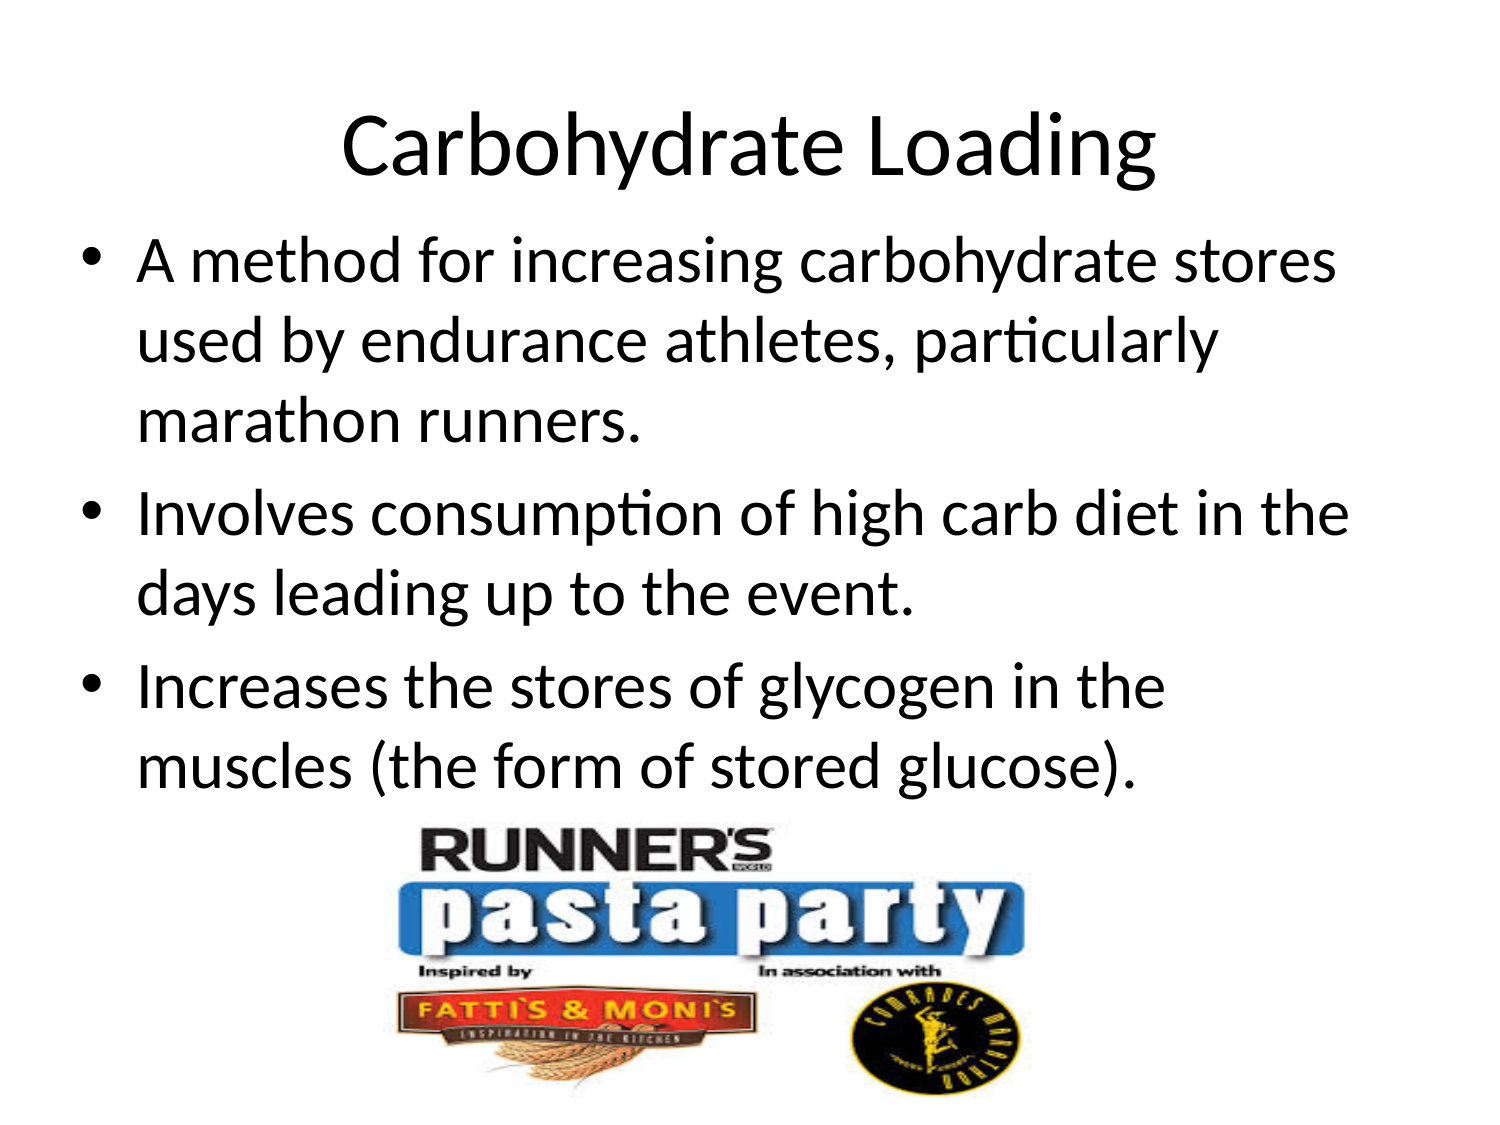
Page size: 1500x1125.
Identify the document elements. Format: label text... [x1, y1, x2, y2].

title Carbohydrate Loading [75, 45, 1425, 233]
list A method for increasing carbohydrate stores used by endurance athletes, particularly marathon runners. Involves consumption of high carb diet in the days leading up to the event. Increases the stores of glycogen in the muscles (the form of stored glucose). [64, 208, 1415, 951]
picture [383, 822, 1046, 1098]
